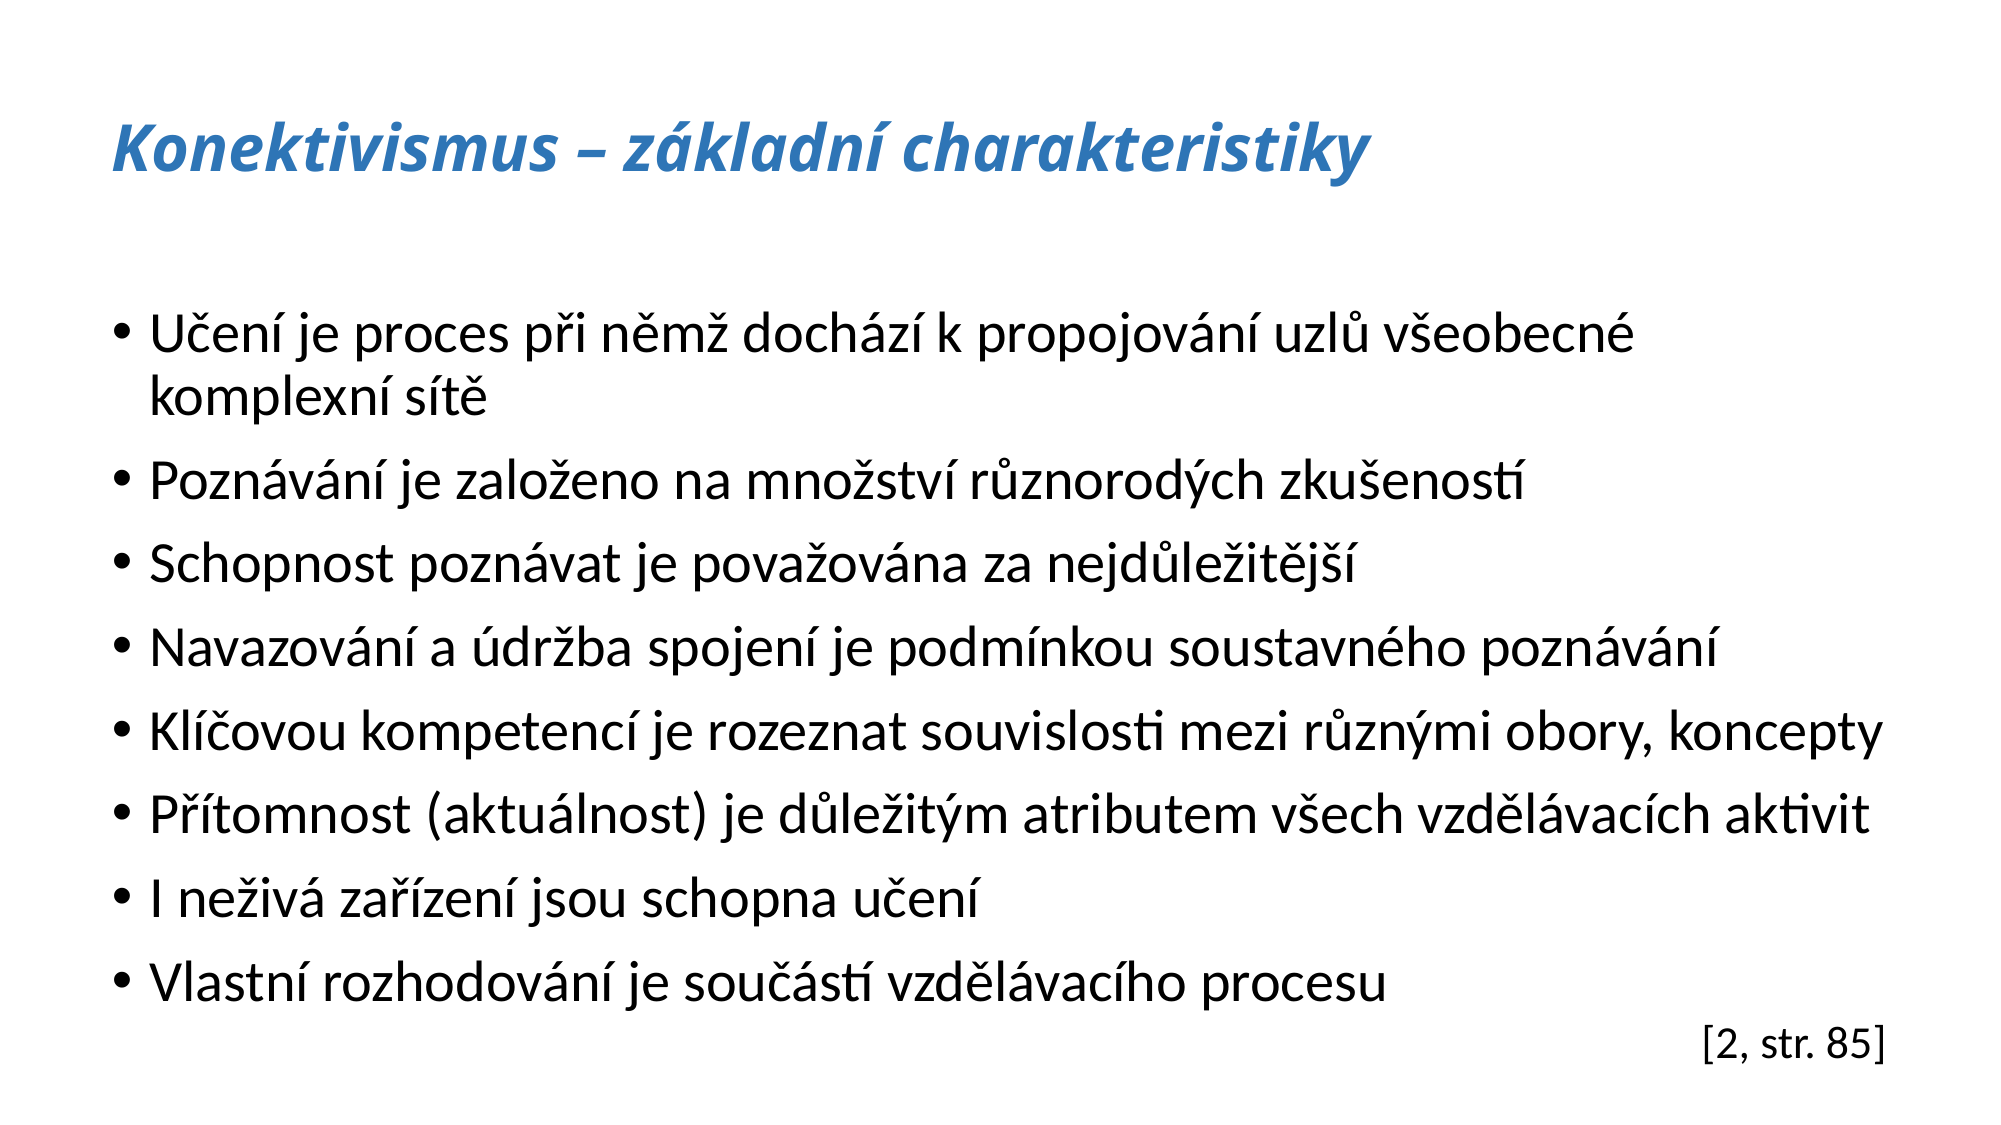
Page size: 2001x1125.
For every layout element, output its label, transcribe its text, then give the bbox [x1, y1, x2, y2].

list Učení je proces při němž dochází k propojování uzlů všeobecné komplexní sítě Poznávání je založeno na množství různorodých zkušeností Schopnost poznávat je považována za nejdůležitější Navazování a údržba spojení je podmínkou soustavného poznávání Klíčovou kompetencí je rozeznat souvislosti mezi různými obory, koncepty Přítomnost (aktuálnost) je důležitým atributem všech vzdělávacích aktivit I neživá zařízení jsou schopna učení Vlastní rozhodování je součástí vzdělávacího procesu [96, 295, 1904, 1077]
title Konektivismus – základní charakteristiky [96, 54, 1904, 272]
text_box [2, str. 85] [1686, 1005, 1902, 1076]
